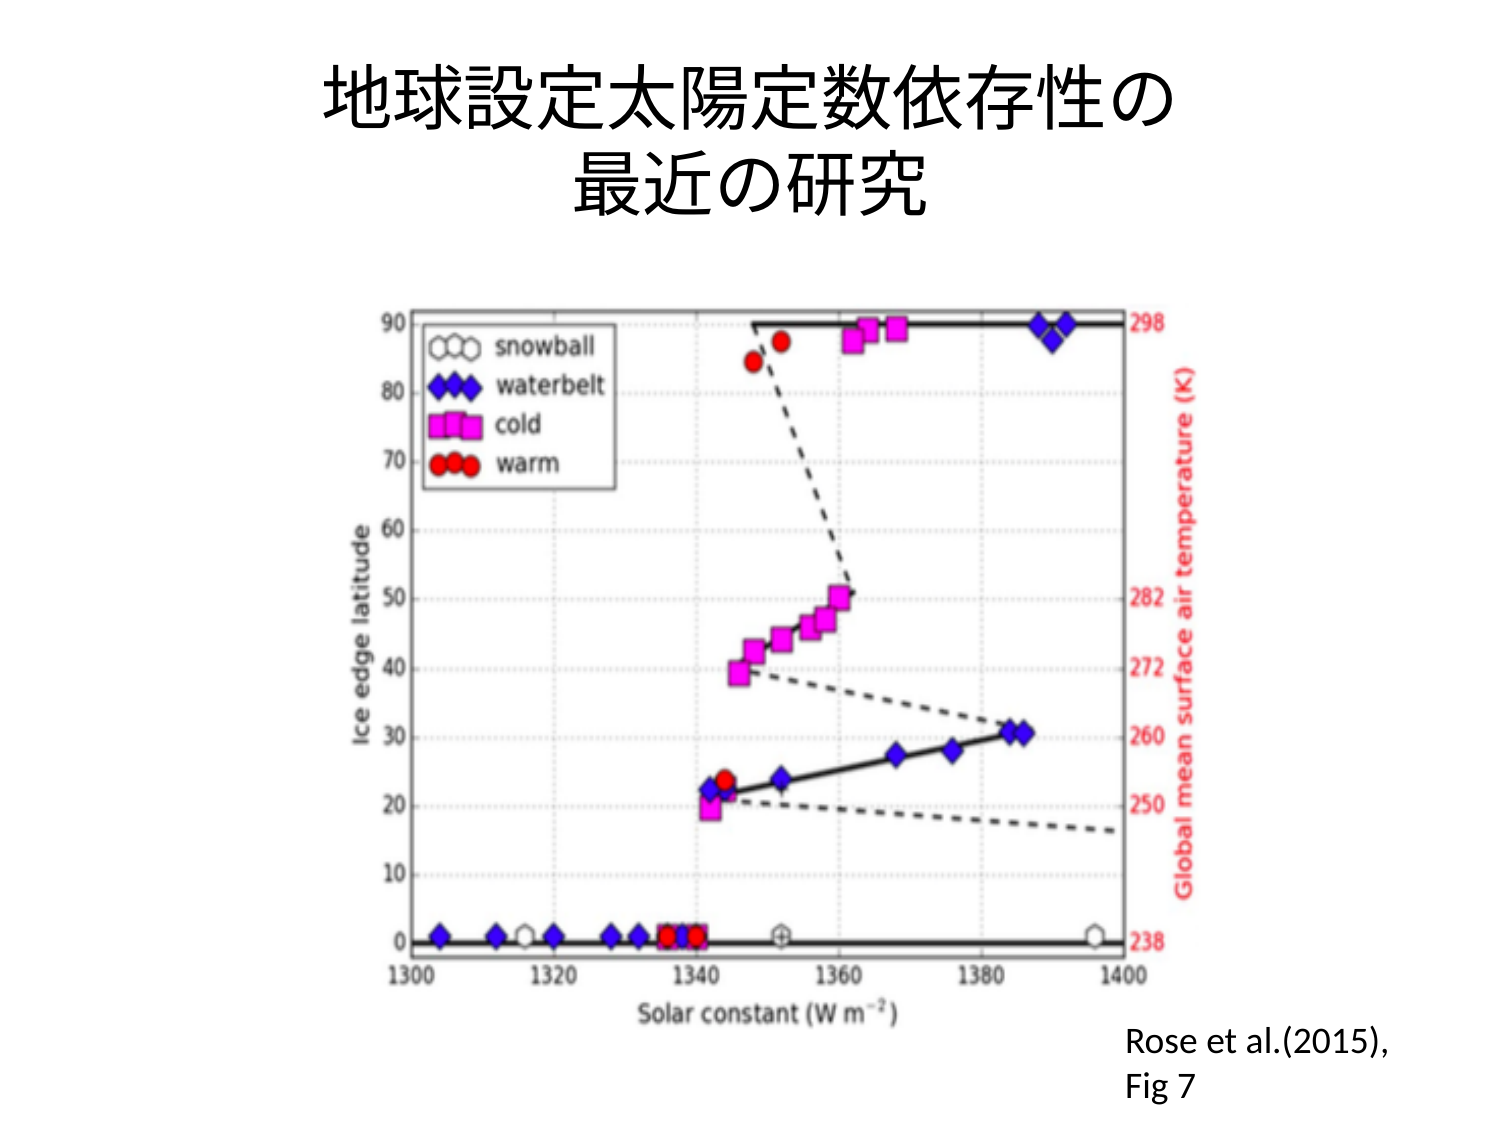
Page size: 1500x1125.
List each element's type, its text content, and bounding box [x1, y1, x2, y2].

picture [258, 262, 1231, 1058]
title 地球設定太陽定数依存性の 最近の研究 [75, 45, 1425, 233]
text_box Rose et al.(2015), Fig 7 [1110, 1008, 1425, 1114]
